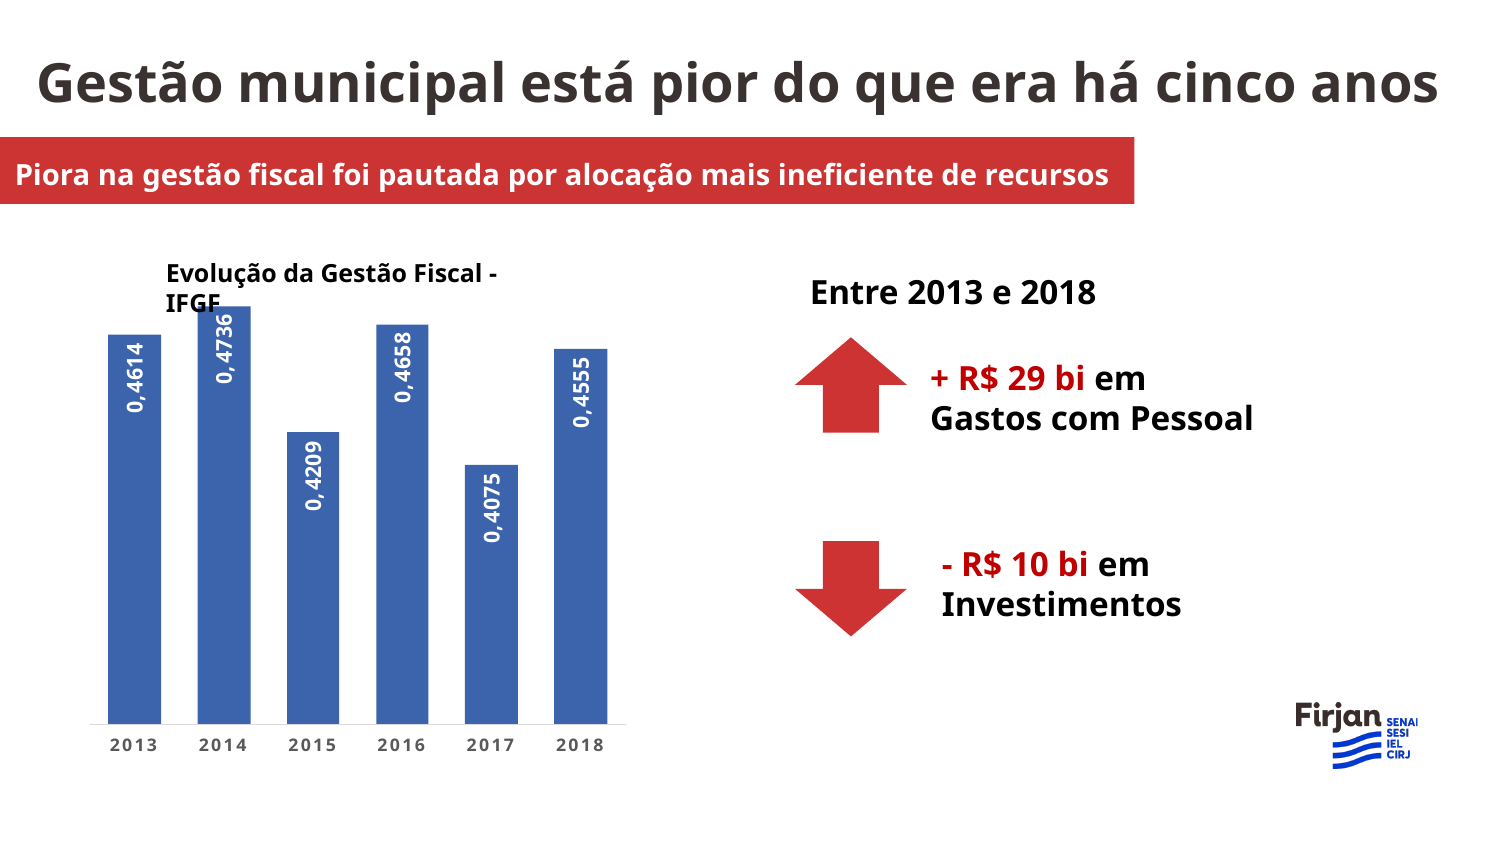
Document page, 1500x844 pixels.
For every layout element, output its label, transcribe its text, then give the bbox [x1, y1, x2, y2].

text_box Evolução da Gestão Fiscal - IFGF [151, 250, 569, 283]
text_box Entre 2013 e 2018 [794, 264, 1133, 319]
picture [1296, 702, 1418, 769]
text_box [794, 536, 1297, 637]
text_box Piora na gestão fiscal foi pautada por alocação mais ineficiente de recursos [0, 136, 1135, 205]
text_box Gestão municipal está pior do que era há cinco anos [35, 48, 1500, 114]
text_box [794, 337, 1285, 446]
picture [72, 283, 627, 764]
